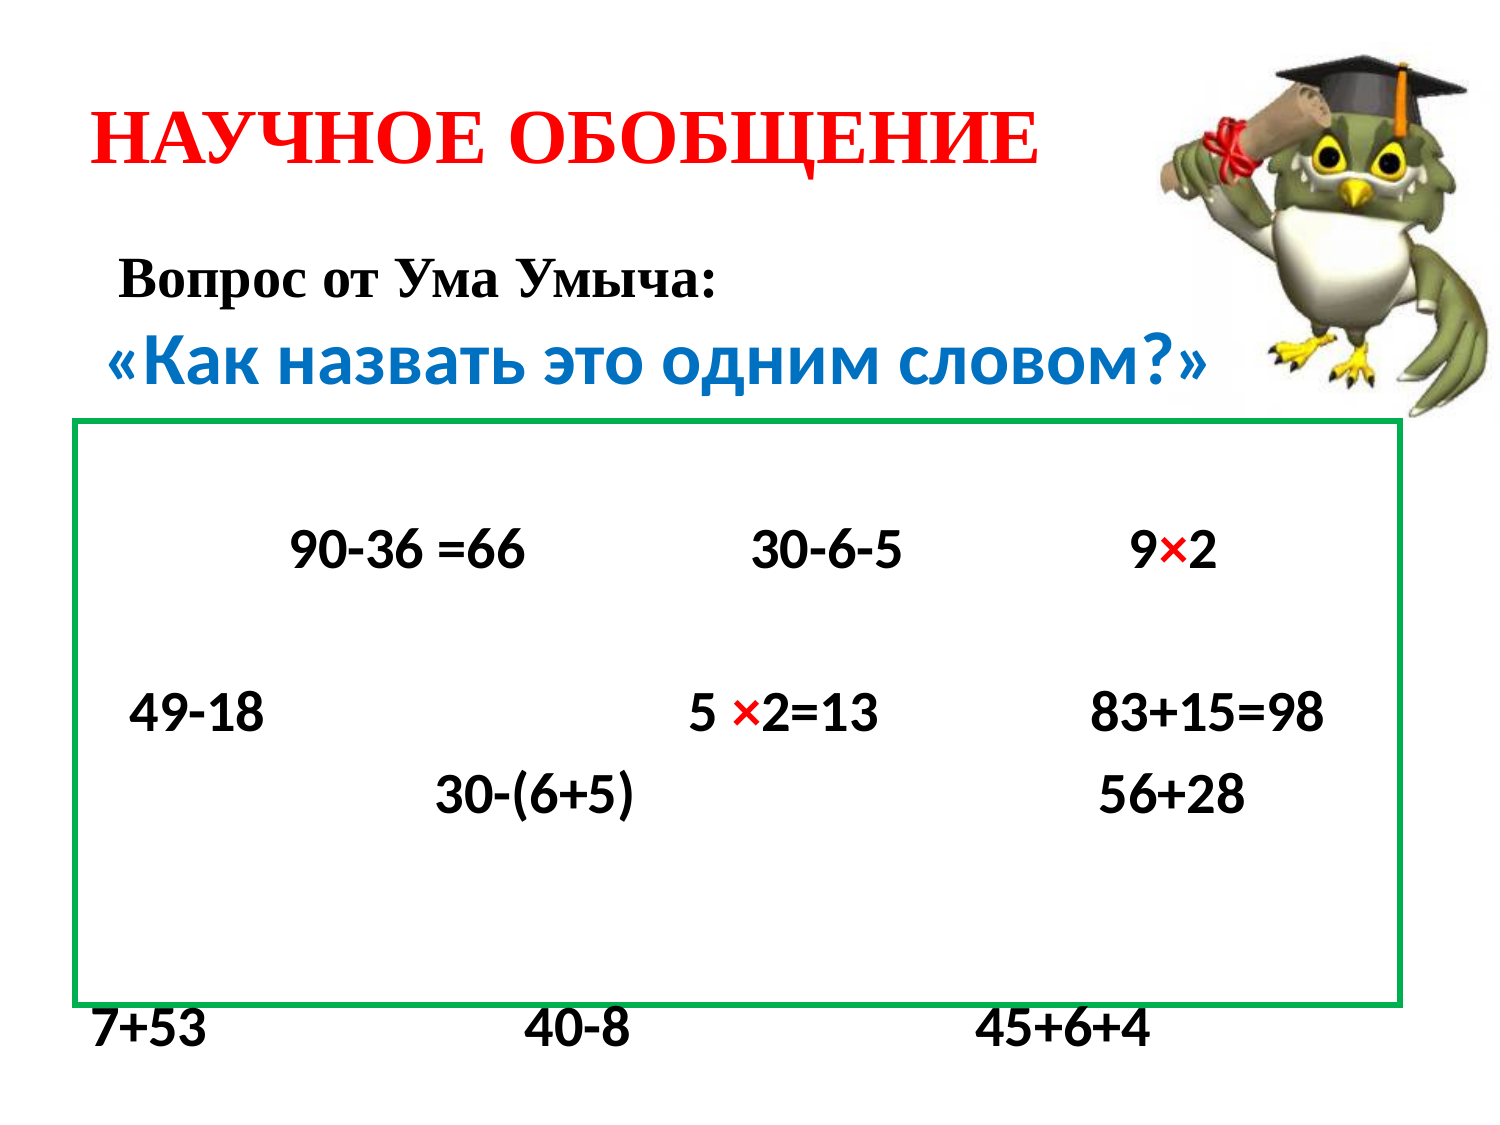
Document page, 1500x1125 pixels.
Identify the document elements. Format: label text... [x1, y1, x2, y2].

list 90-36 =66 30-6-5 9×2 49-18 5 ×2=13 83+15=98 30-(6+5) 56+28 7+53 40-8 45+6+4 [74, 420, 1400, 1006]
title НАУЧНОЕ ОБОБЩЕНИЕ [74, 44, 1152, 221]
picture [1155, 42, 1500, 422]
text_box Вопрос от Ума Умыча: [103, 231, 734, 317]
text_box «Как назвать это одним словом?» [88, 302, 1150, 408]
